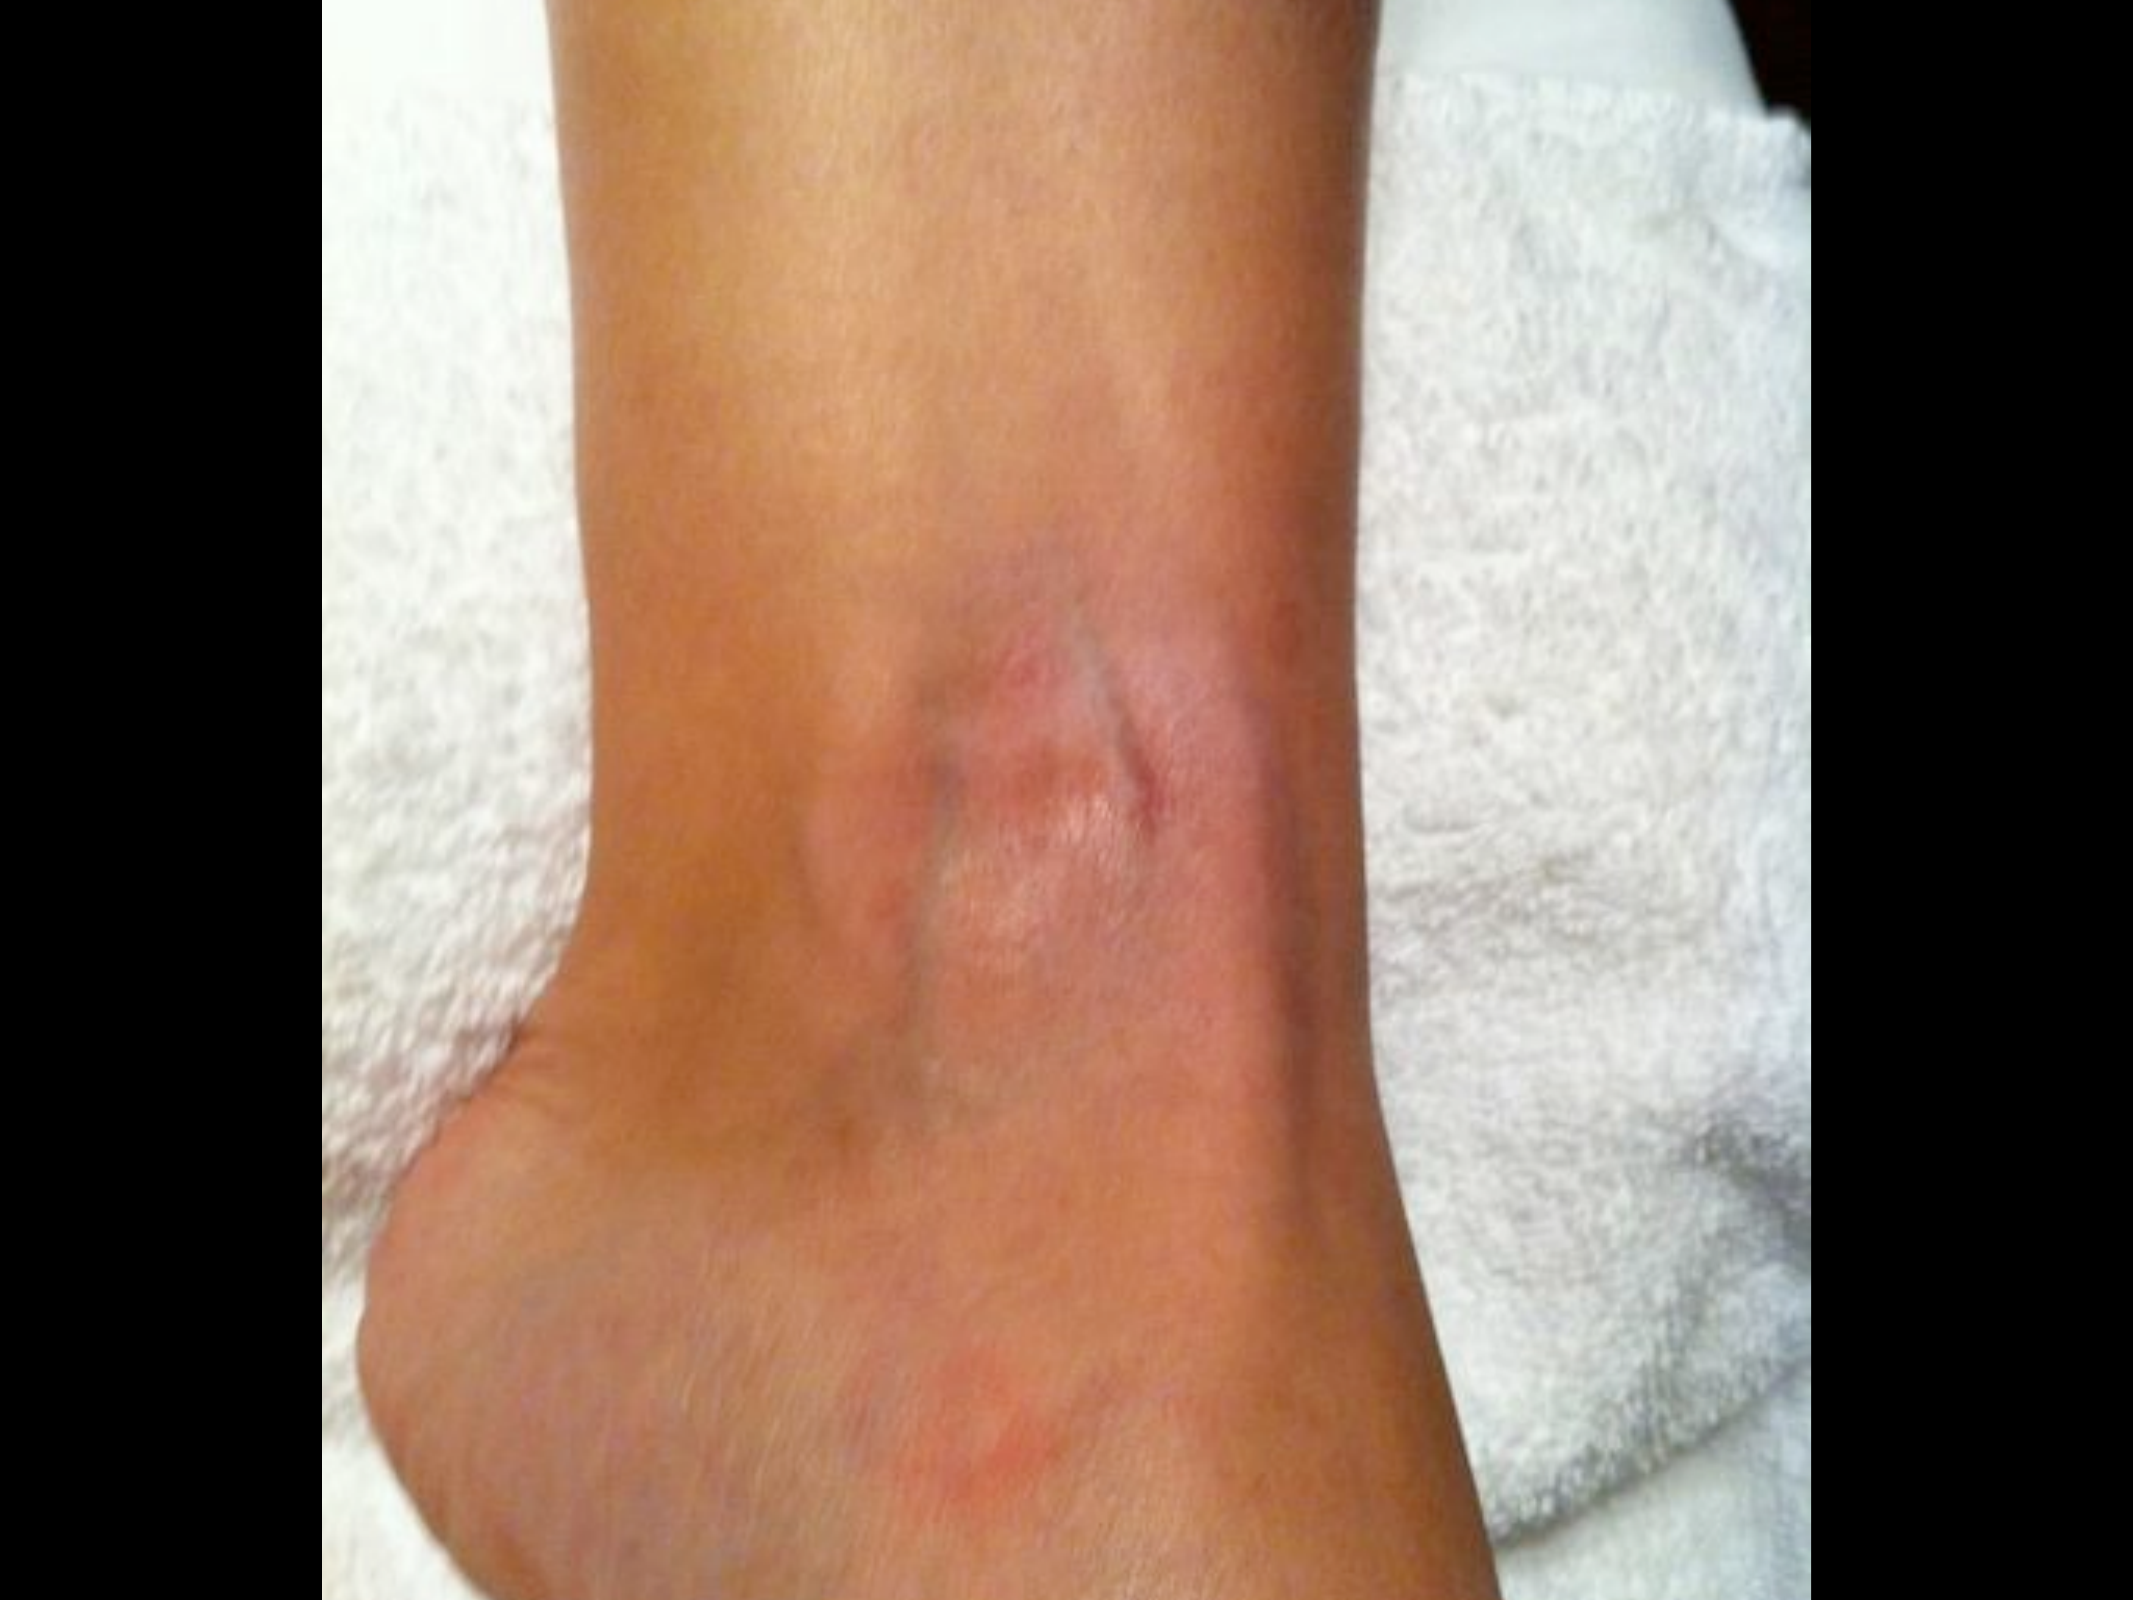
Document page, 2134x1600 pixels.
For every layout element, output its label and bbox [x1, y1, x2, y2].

picture [321, 0, 1812, 1600]
